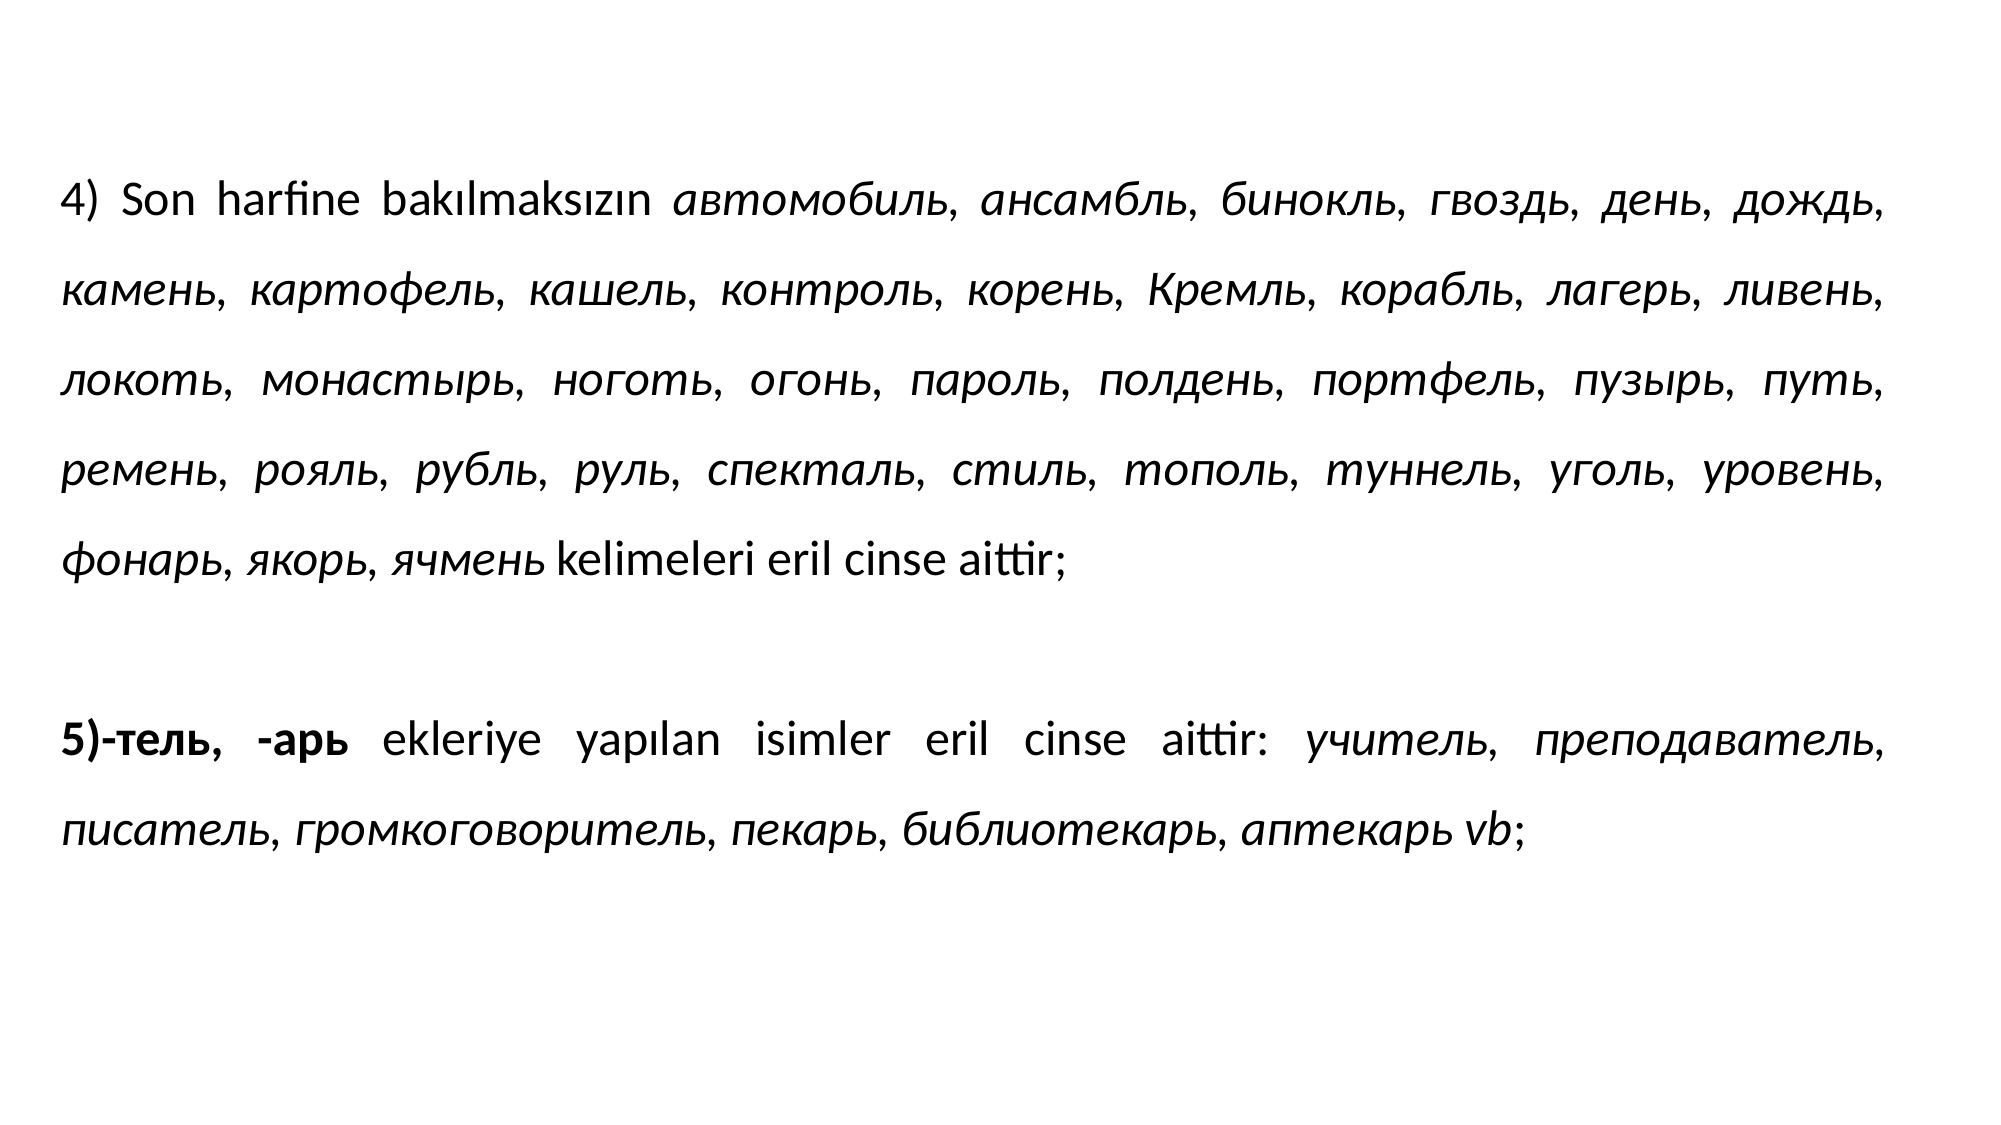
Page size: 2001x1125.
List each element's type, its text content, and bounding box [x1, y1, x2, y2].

text_box 4) Son harfine bakılmaksızın автомобиль, ансамбль, бинокль, гвоздь, день, дождь, камень, картофель, кашель, контроль, корень, Кремль, корабль, лагерь, ливень, локоть, монастырь, ноготь, огонь, пароль, полдень, портфель, пузырь, путь, ремень, рояль, рубль, руль, спекталь, стиль, тополь, туннель, уголь, уровень, фонарь, якорь, ячмень kelimeleri eril cinse aittir; 5)-тель, -арь ekleriye yapılan isimler eril cinse aittir: учитель, преподаватель, писатель, громкоговоритель, пекарь, библиотекарь, аптекарь vb; [45, 127, 1902, 953]
